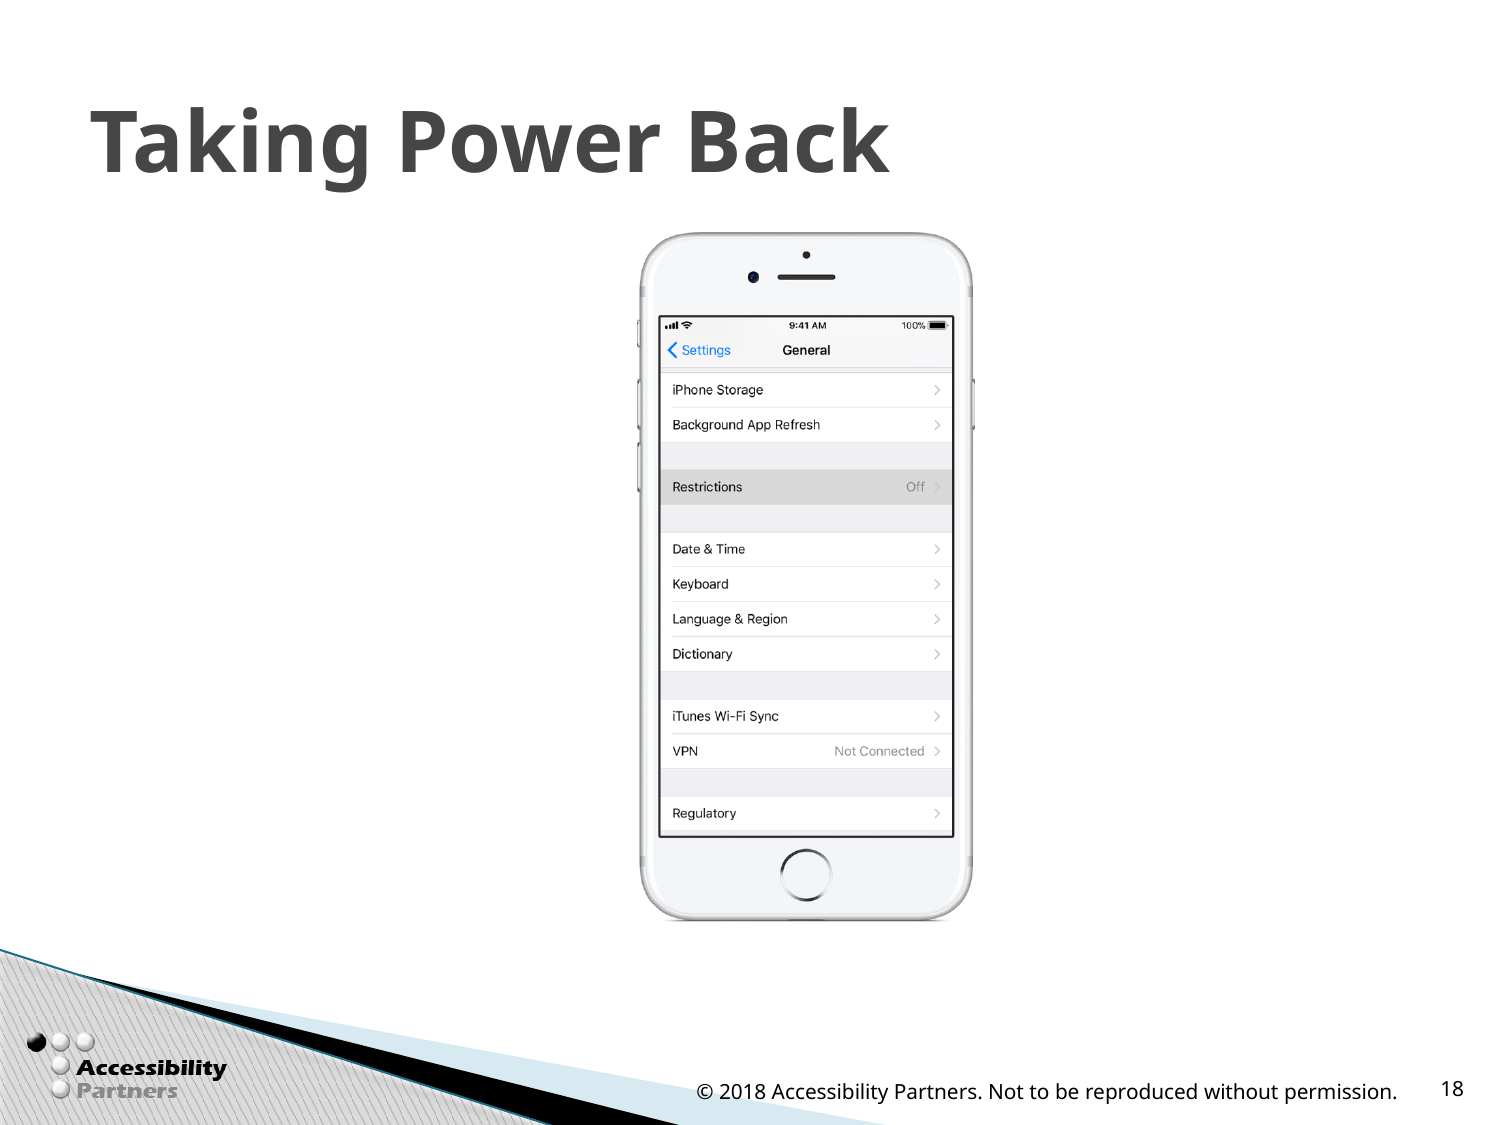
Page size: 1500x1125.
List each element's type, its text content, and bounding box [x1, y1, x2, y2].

picture [636, 232, 976, 923]
footer © 2018 Accessibility Partners. Not to be reproduced without permission. [537, 1051, 1413, 1112]
slide_number 18 [1418, 1051, 1479, 1112]
title Taking Power Back [75, 45, 1425, 233]
picture [24, 1030, 229, 1100]
